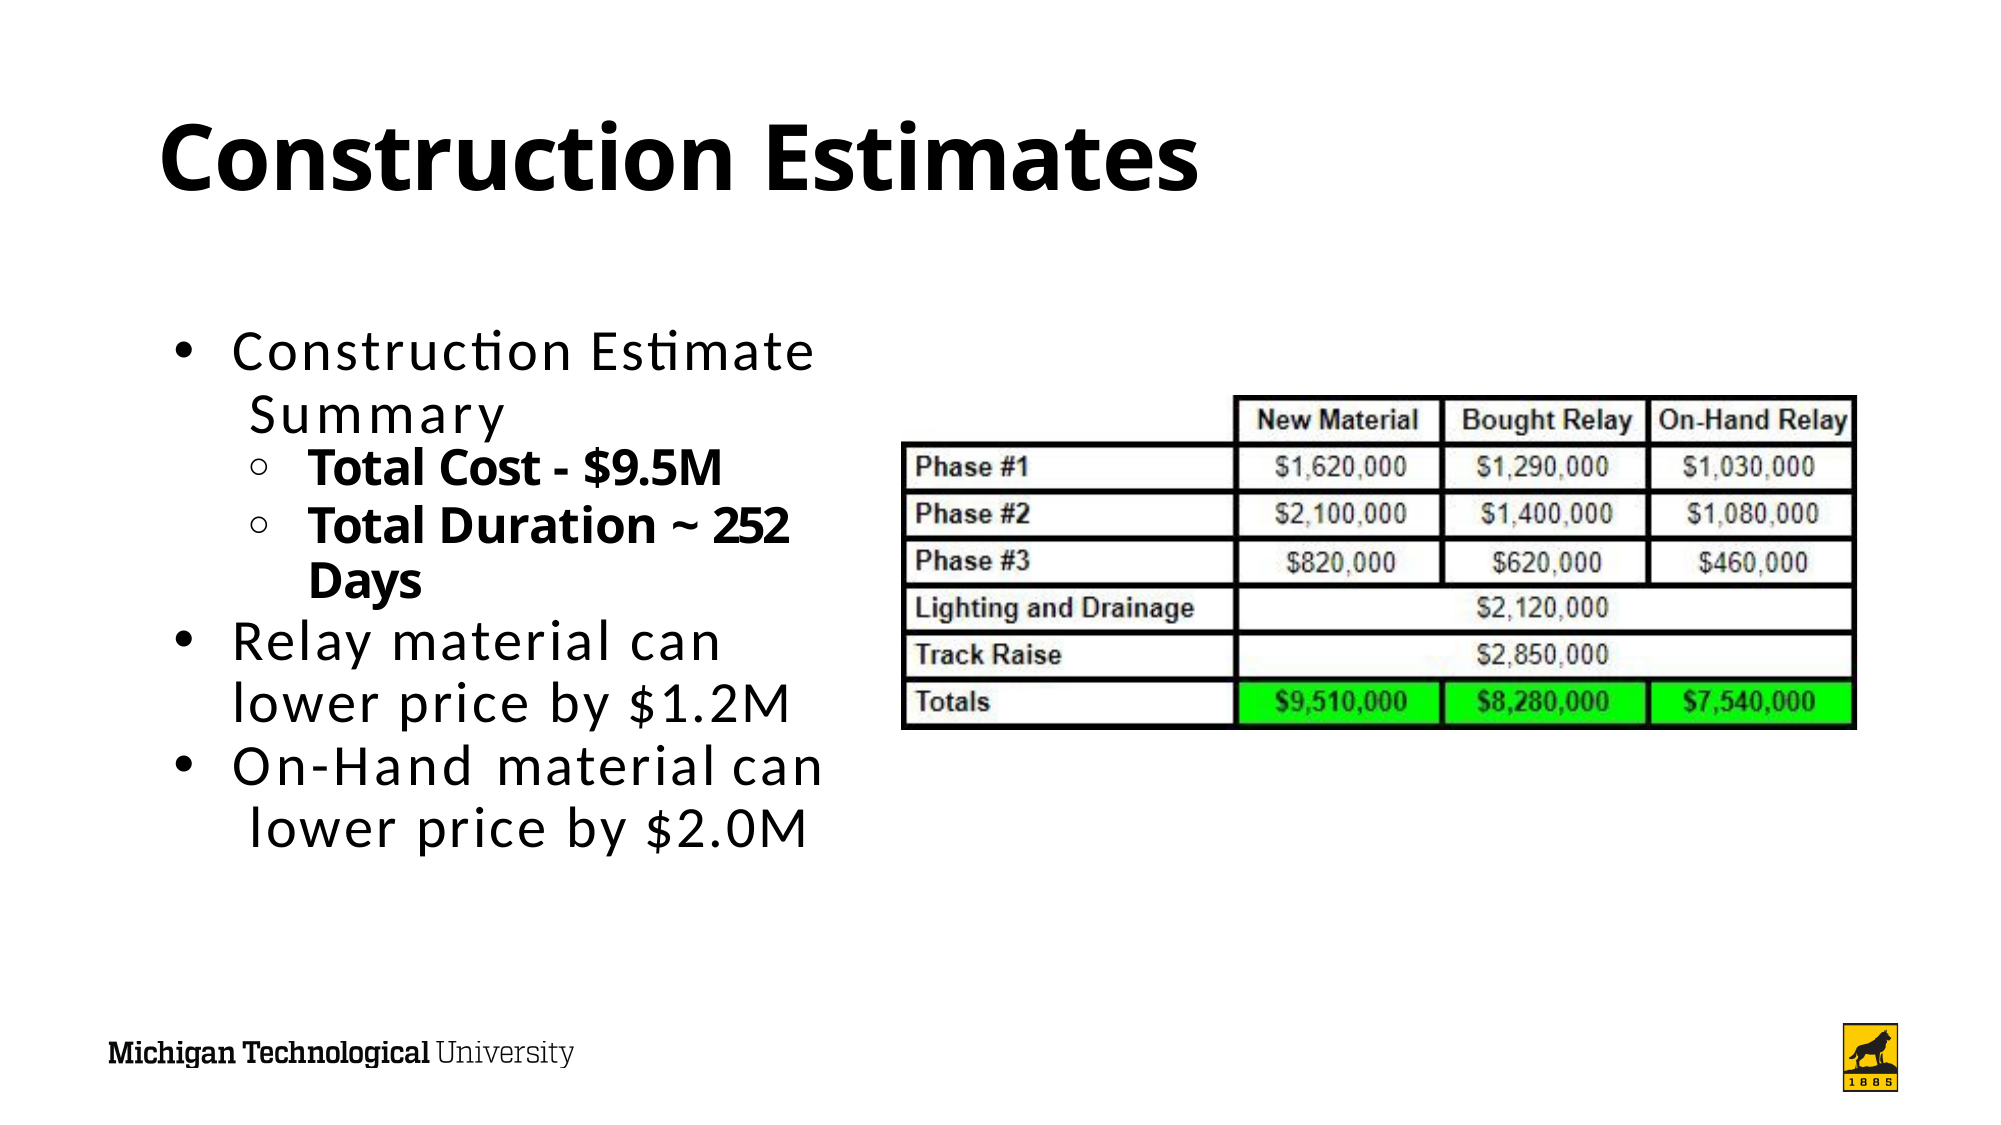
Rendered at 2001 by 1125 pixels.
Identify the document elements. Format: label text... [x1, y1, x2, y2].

text_box [901, 395, 1858, 730]
text_box Construction Estimate Summary Total Cost - $9.5M Total Duration ~ 252 Days Relay material can lower price by $1.2M On-Hand material can lower price by $2.0M [170, 309, 835, 860]
picture [1842, 1023, 1899, 1092]
picture [108, 1041, 574, 1068]
title Construction Estimates [155, 96, 1228, 287]
